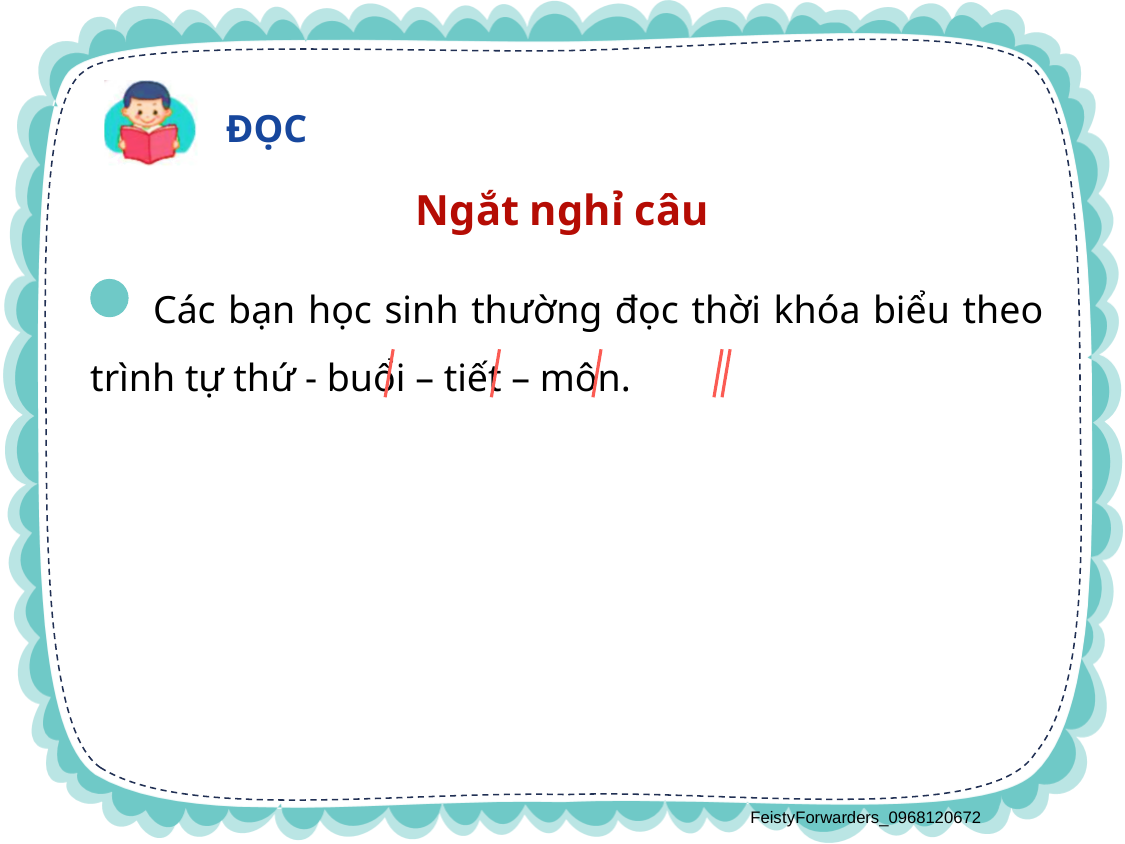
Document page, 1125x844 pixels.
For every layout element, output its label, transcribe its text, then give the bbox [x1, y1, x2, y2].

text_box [104, 75, 334, 167]
picture [0, 0, 1125, 844]
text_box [721, 348, 731, 398]
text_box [713, 348, 720, 398]
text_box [75, 256, 1060, 400]
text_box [592, 348, 602, 398]
text_box Ngắt nghỉ câu [122, 151, 1003, 241]
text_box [491, 348, 500, 398]
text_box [384, 348, 394, 398]
